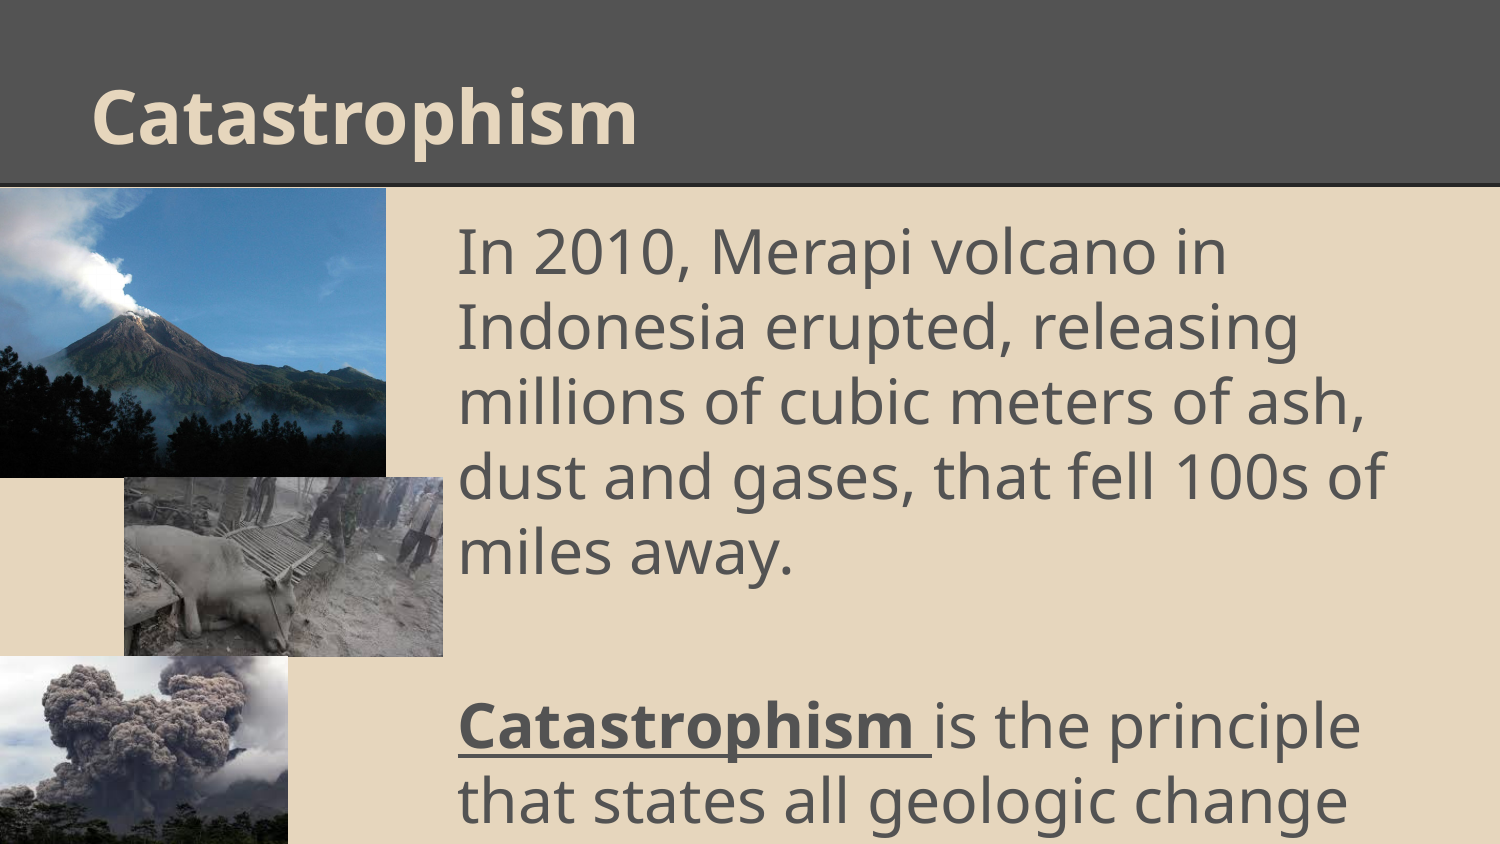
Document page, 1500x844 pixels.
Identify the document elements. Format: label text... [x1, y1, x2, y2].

list In 2010, Merapi volcano in Indonesia erupted, releasing millions of cubic meters of ash, dust and gases, that fell 100s of miles away. Catastrophism is the principle that states all geologic change occurs suddenly. [442, 196, 1500, 808]
picture [0, 188, 443, 844]
title Catastrophism [75, 33, 1425, 175]
